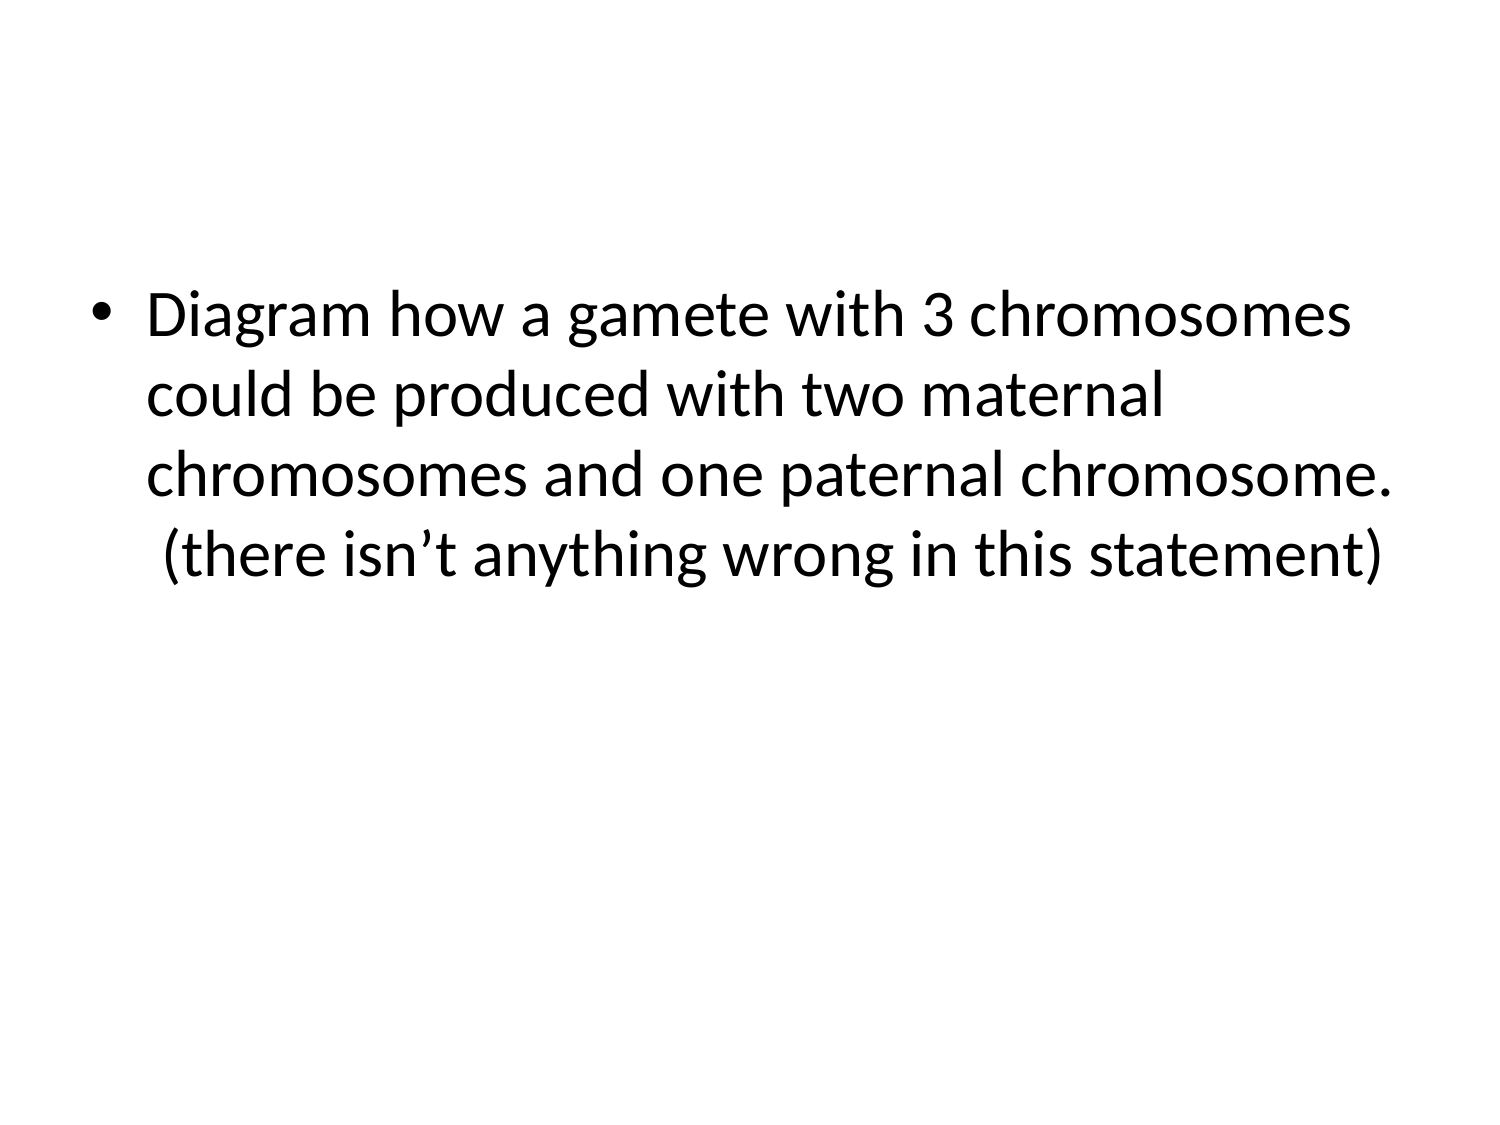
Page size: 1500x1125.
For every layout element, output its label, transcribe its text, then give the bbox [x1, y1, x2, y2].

list Diagram how a gamete with 3 chromosomes could be produced with two maternal chromosomes and one paternal chromosome. (there isn’t anything wrong in this statement) [75, 262, 1425, 1005]
